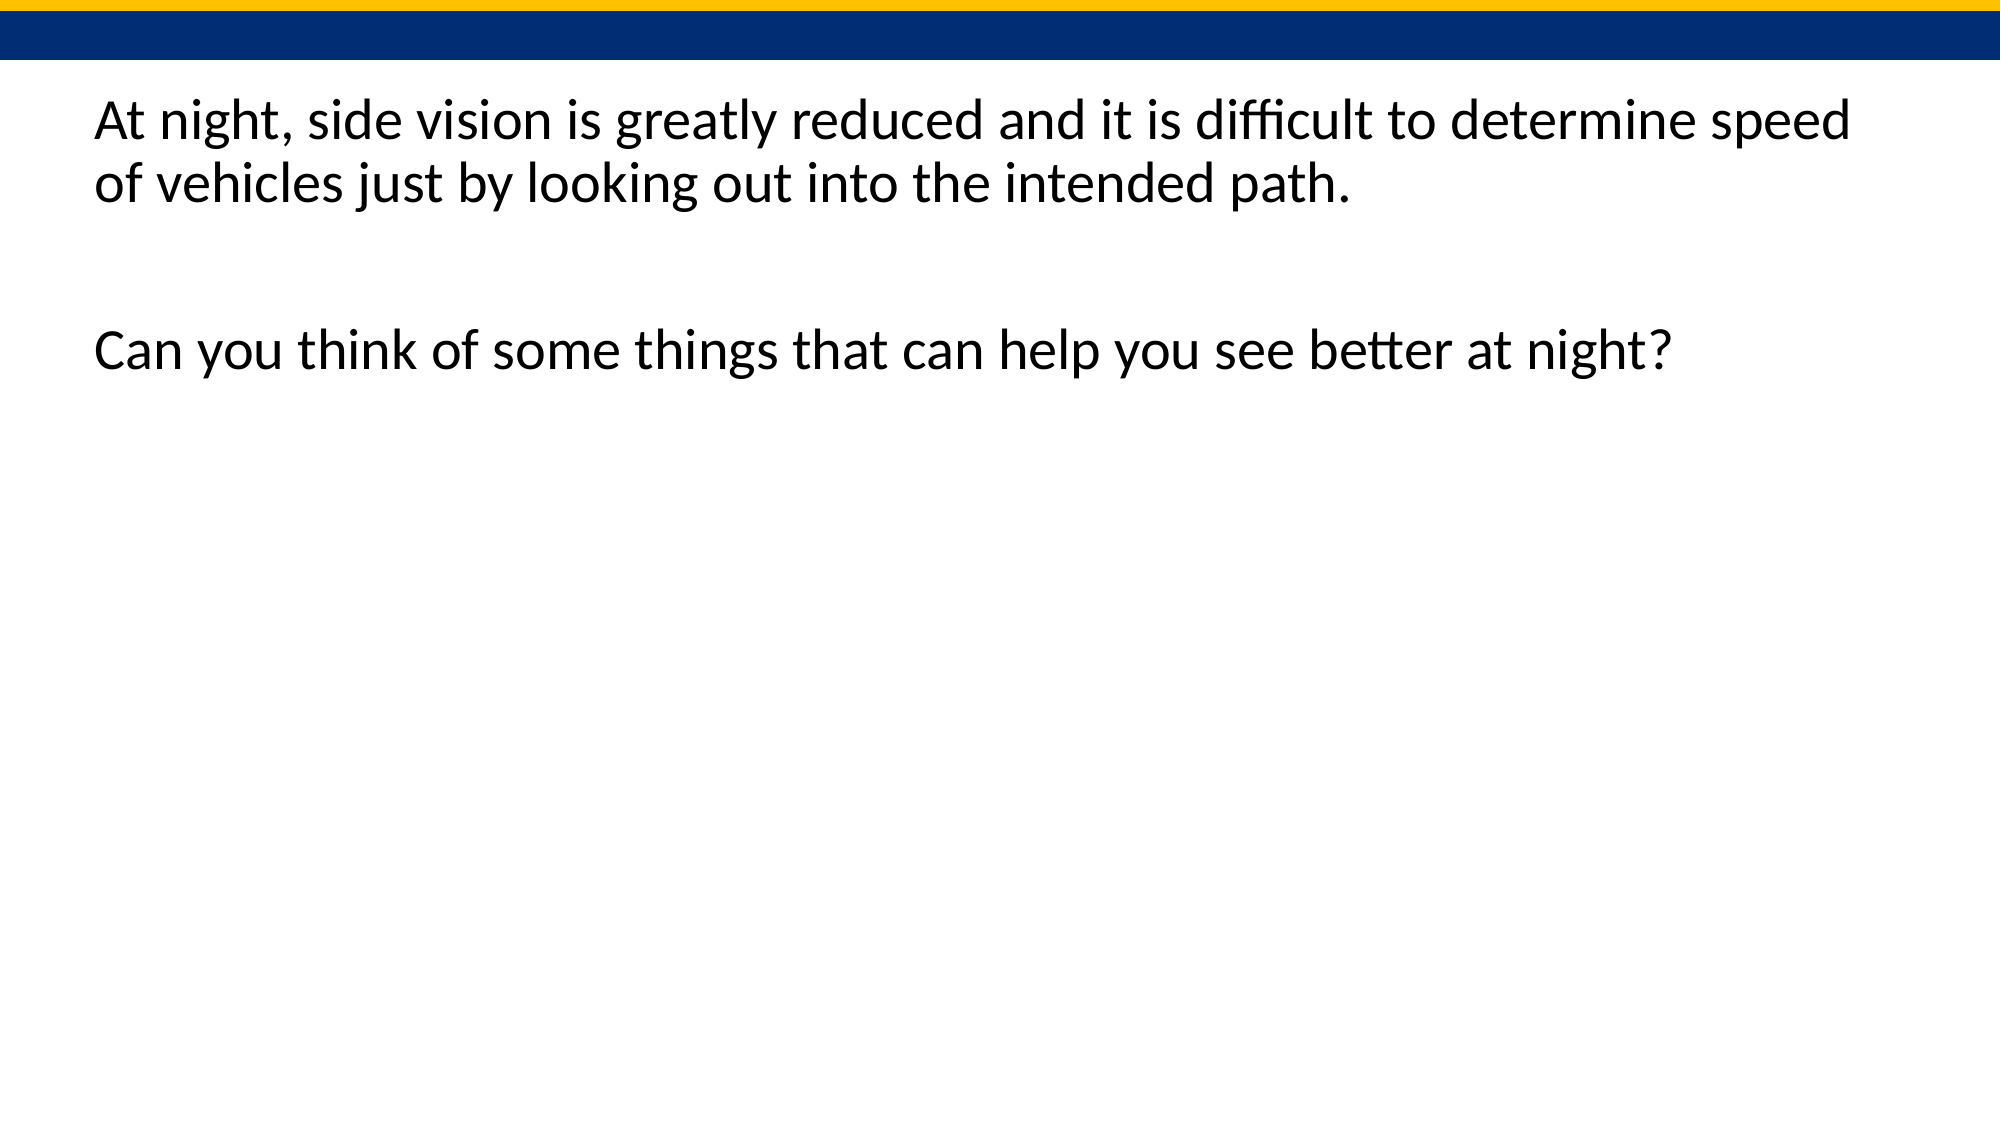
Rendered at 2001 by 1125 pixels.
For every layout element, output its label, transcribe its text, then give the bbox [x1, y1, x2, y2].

picture [0, 0, 2000, 60]
list At night, side vision is greatly reduced and it is difficult to determine speed of vehicles just by looking out into the intended path. Can you think of some things that can help you see better at night? [79, 81, 1892, 1014]
